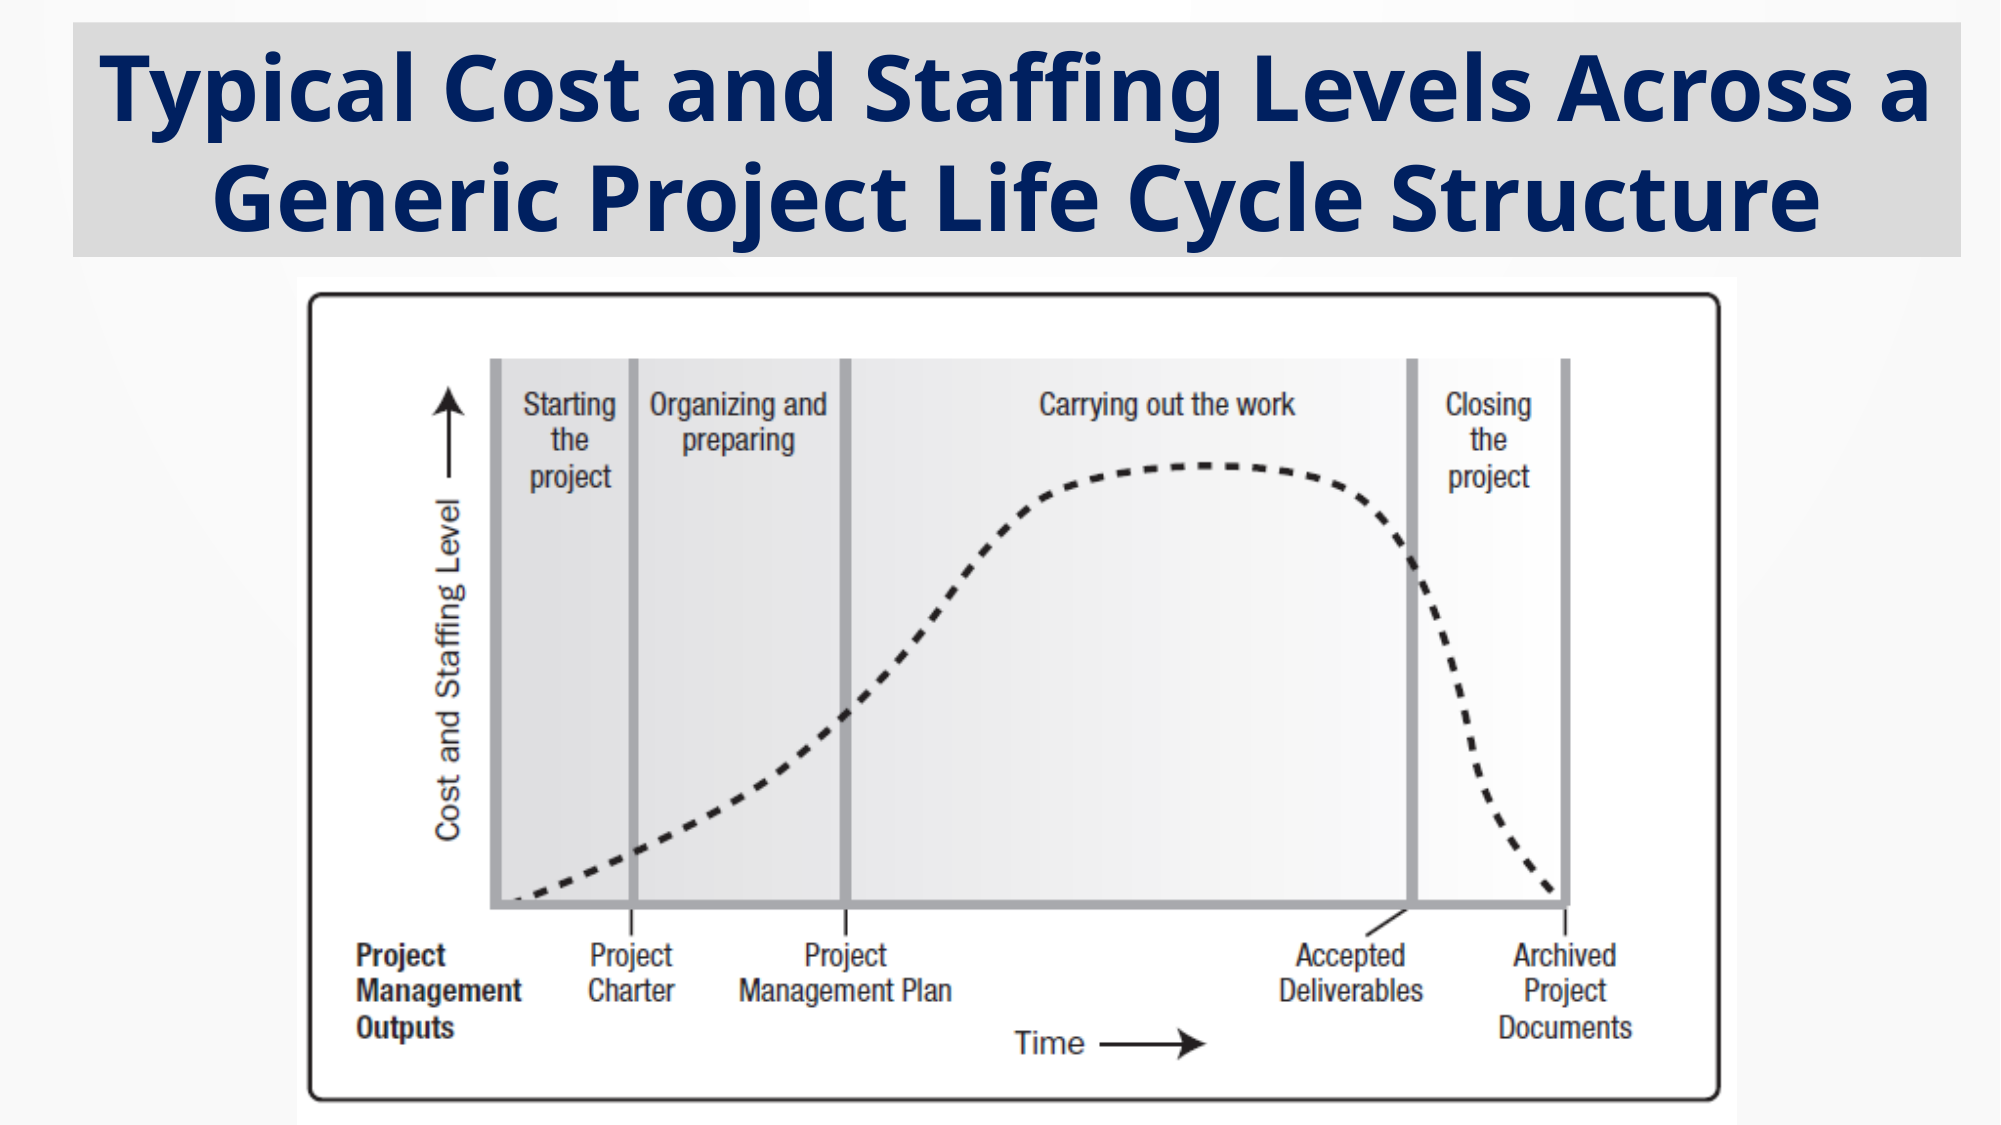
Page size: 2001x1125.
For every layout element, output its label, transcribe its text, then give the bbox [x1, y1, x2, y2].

text_box Typical Cost and Staffing Levels Across a Generic Project Life Cycle Structure [73, 22, 1961, 257]
picture [297, 277, 1737, 1125]
